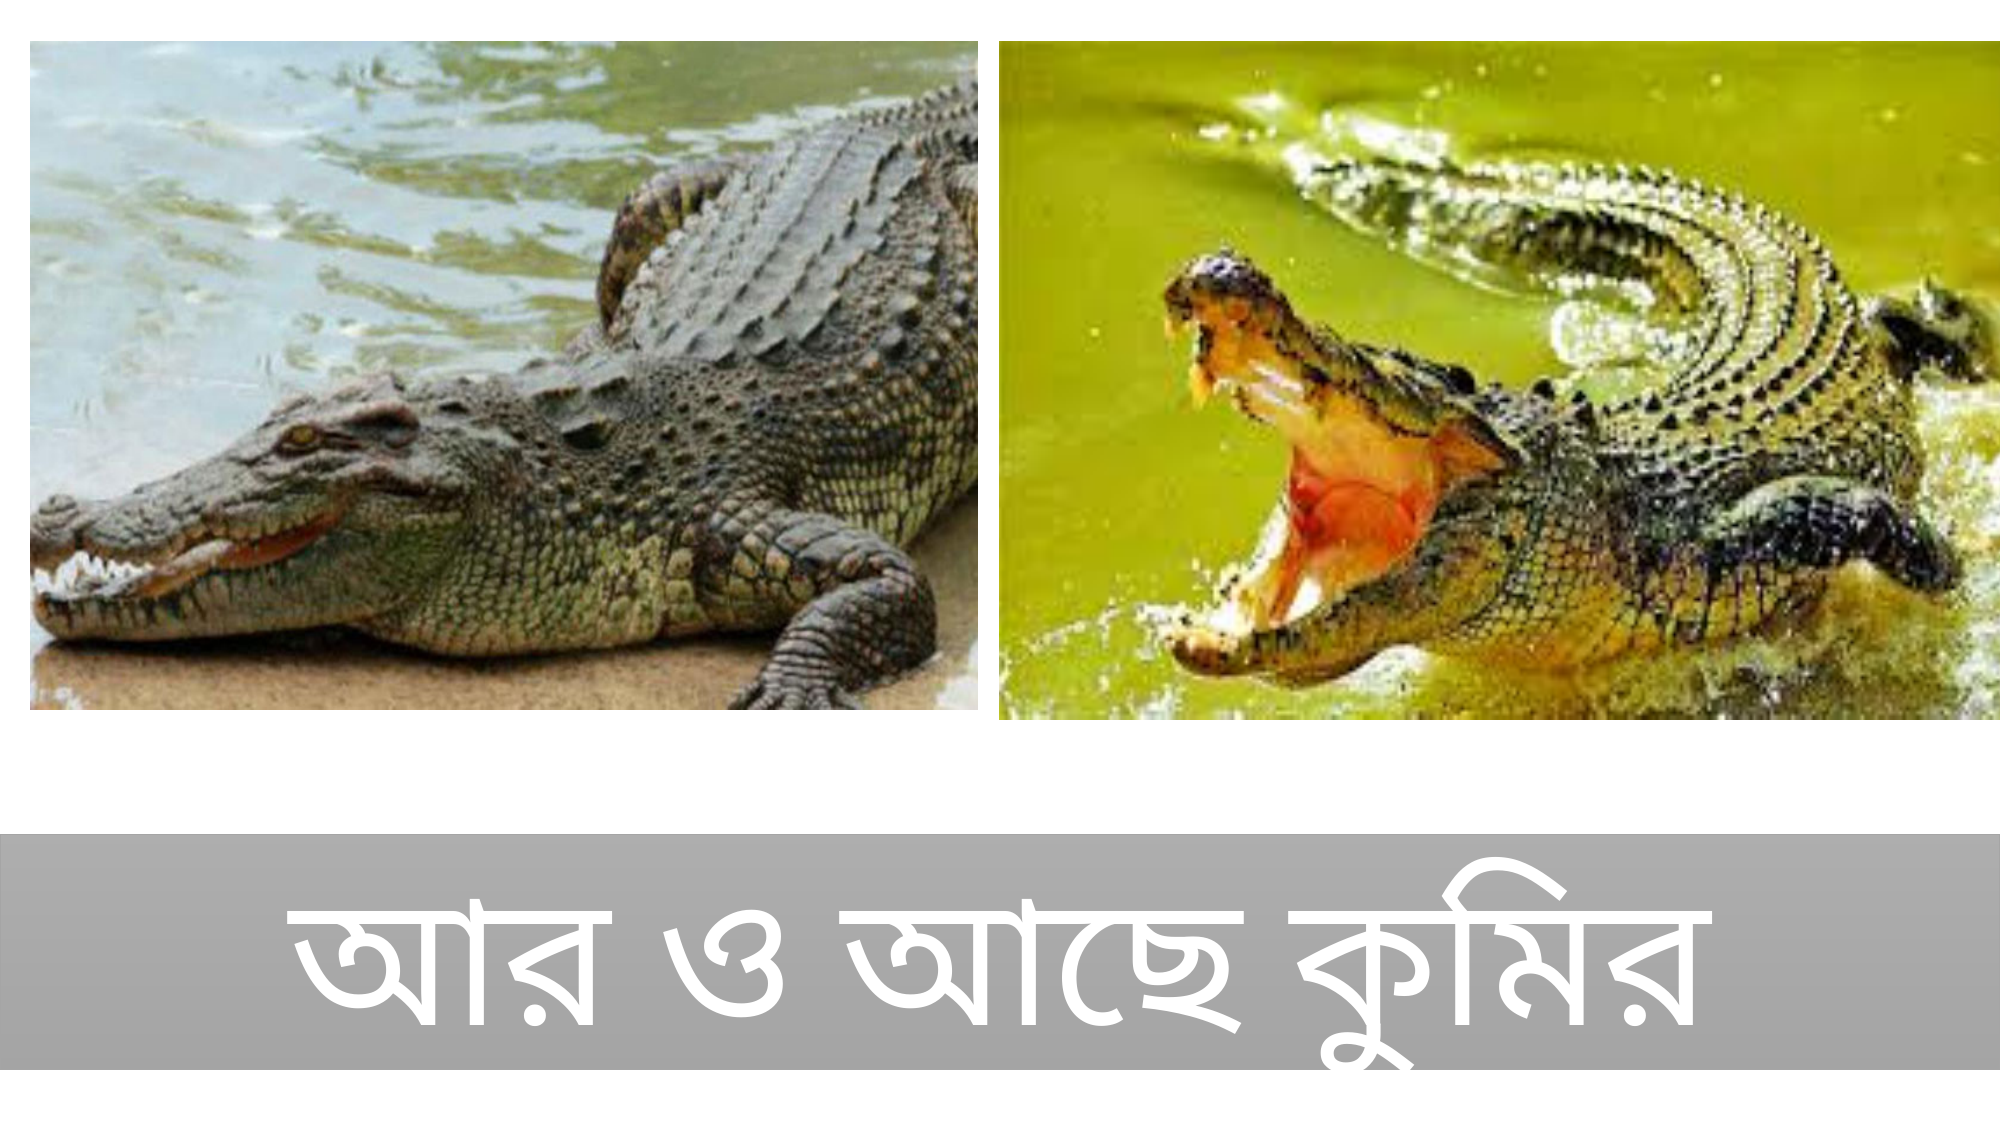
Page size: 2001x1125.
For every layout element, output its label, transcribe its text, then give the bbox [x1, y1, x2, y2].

text_box আর ও আছে কুমির [0, 834, 2000, 1070]
picture [999, 41, 2000, 720]
picture [30, 41, 978, 710]
